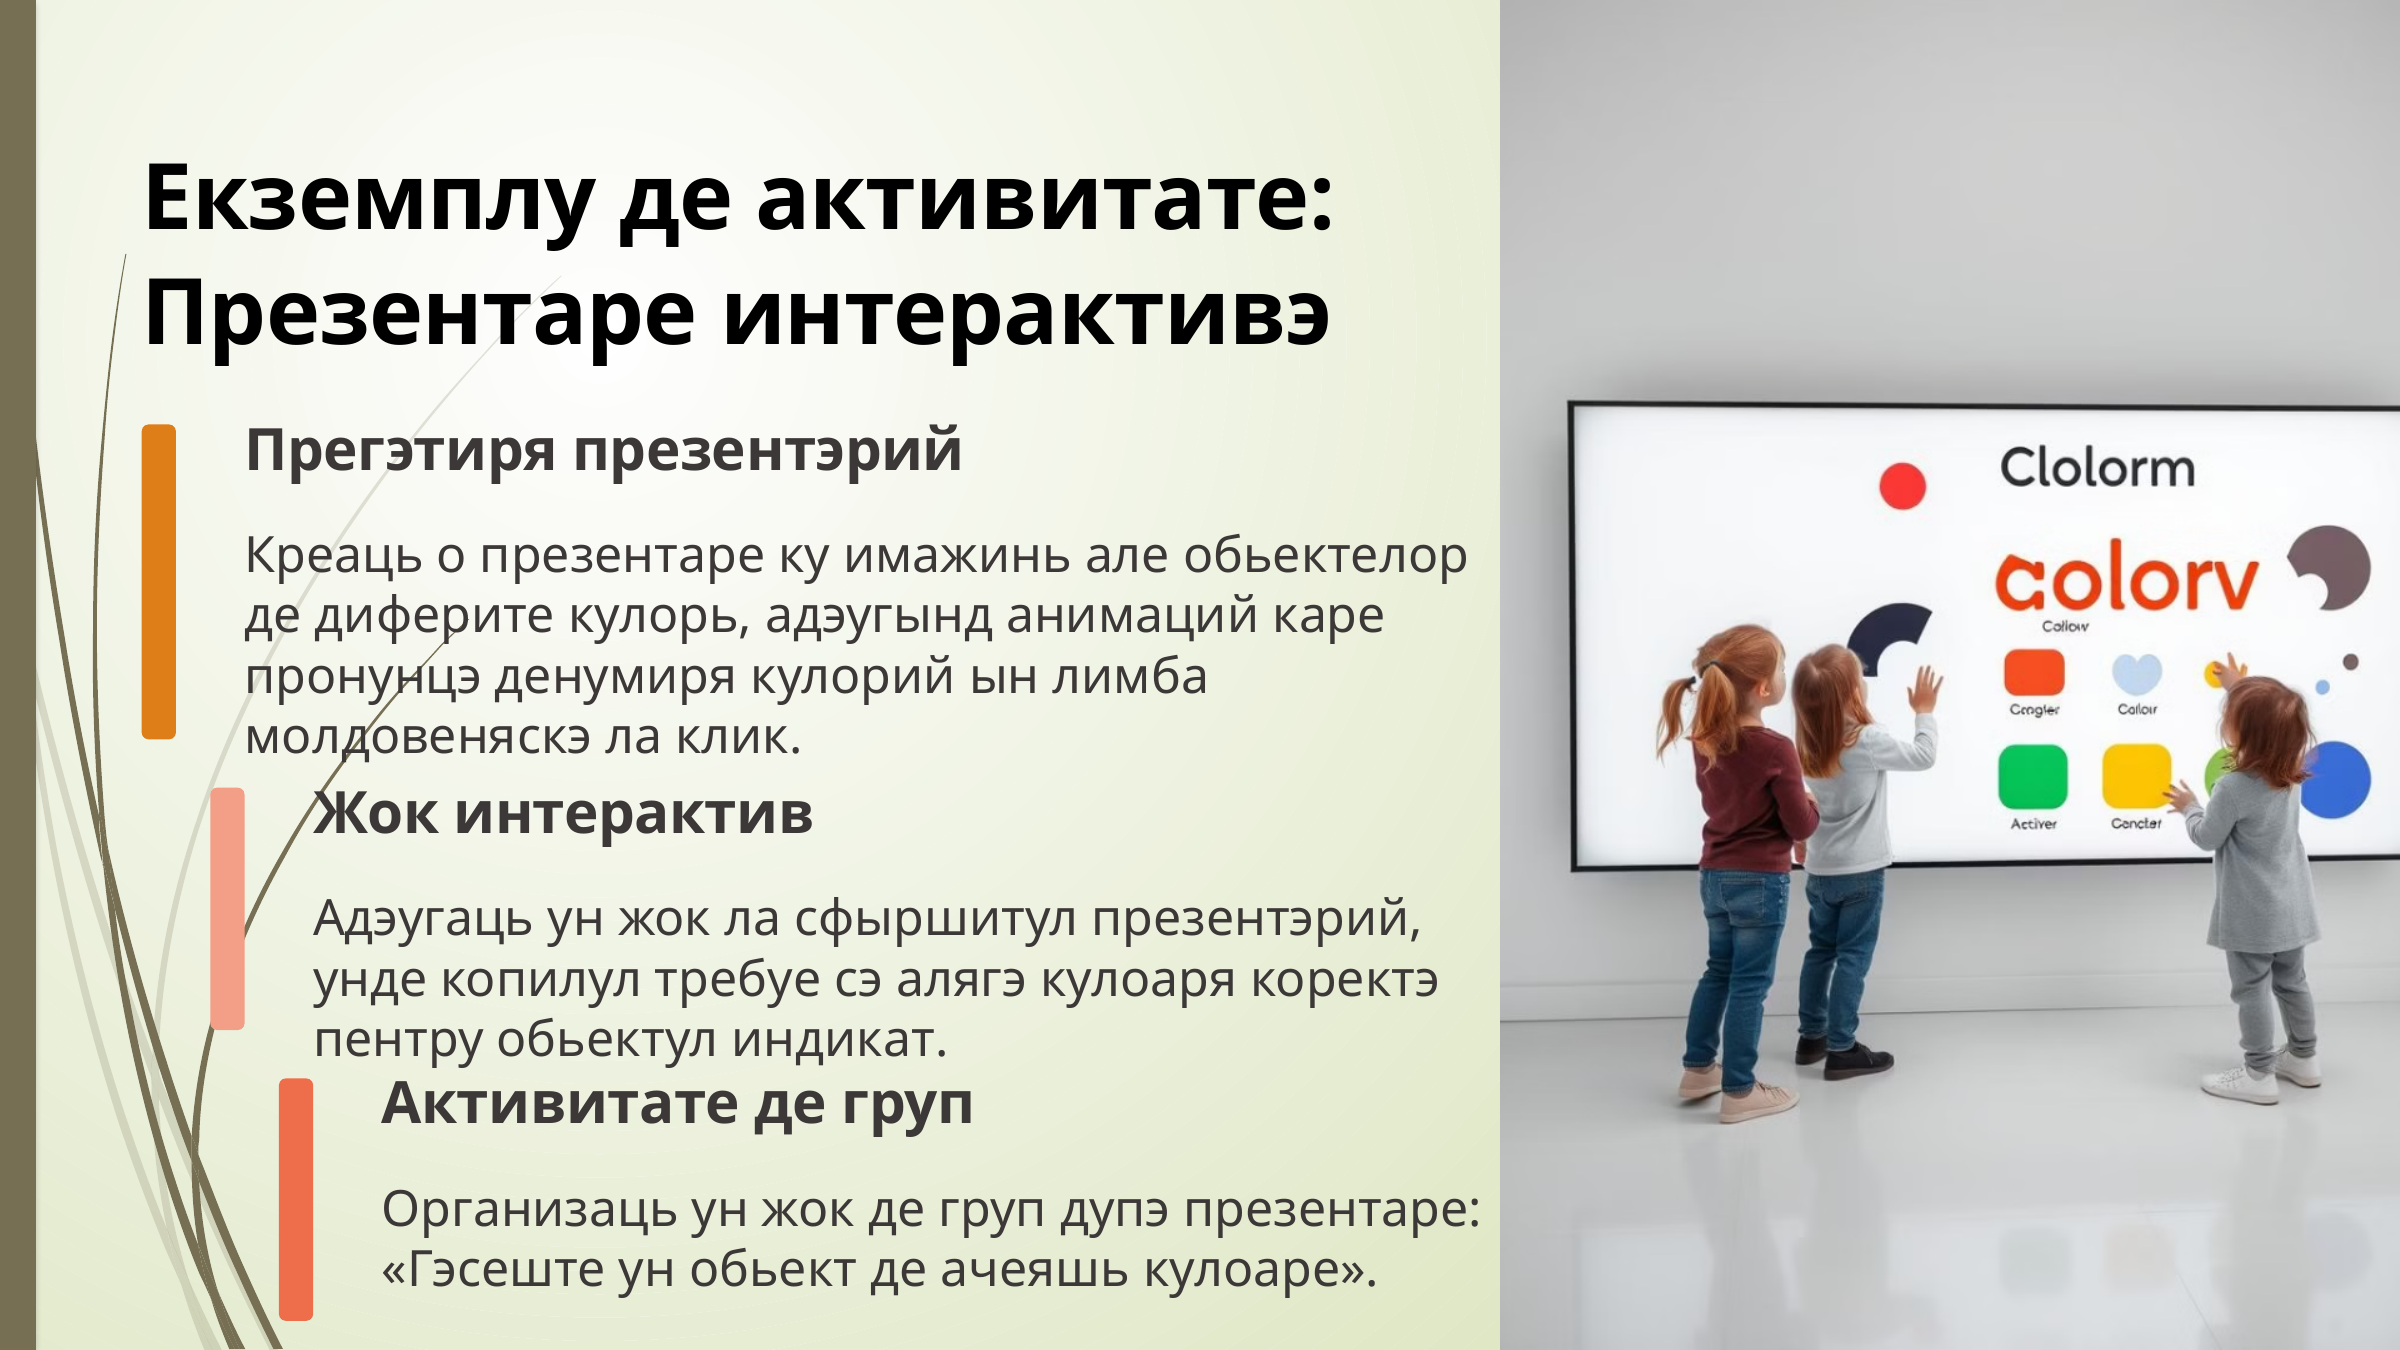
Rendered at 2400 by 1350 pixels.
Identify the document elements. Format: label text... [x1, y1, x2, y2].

picture [1499, 0, 2400, 1350]
text_box Екземплу де активитате: Презентаре интерактивэ [141, 133, 1359, 364]
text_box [141, 424, 1517, 1322]
